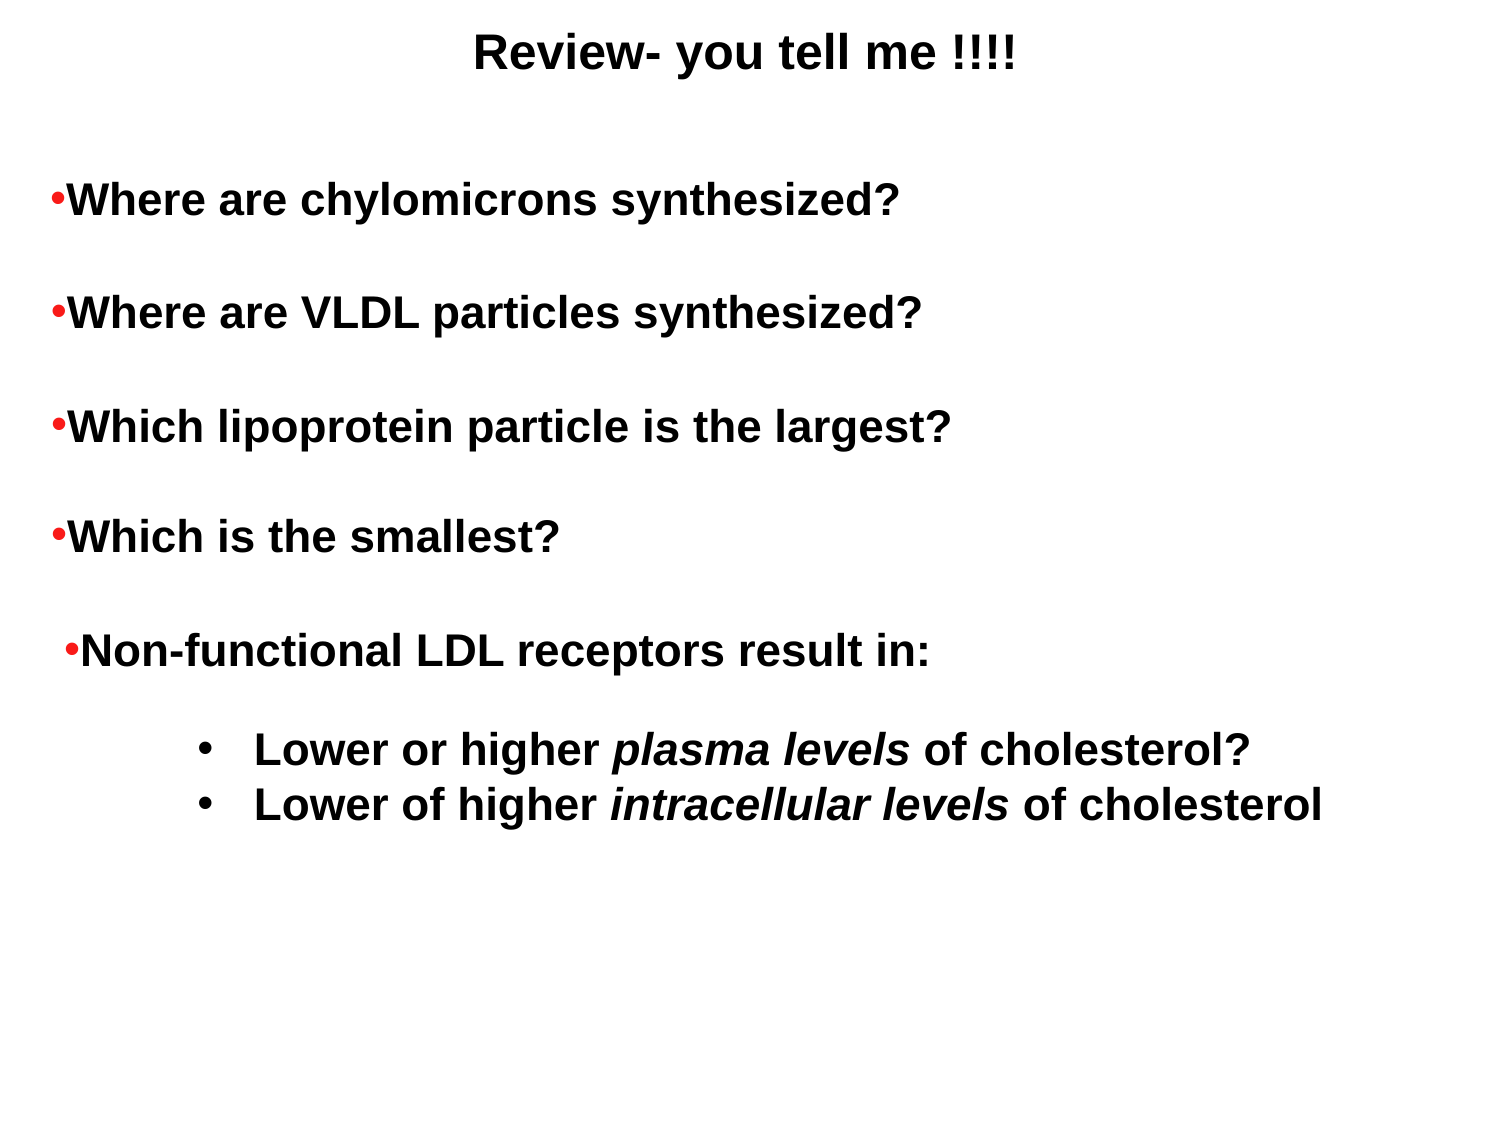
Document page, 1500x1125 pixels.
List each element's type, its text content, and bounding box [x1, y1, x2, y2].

text_box Where are VLDL particles synthesized? [36, 275, 939, 346]
text_box Review- you tell me !!!! [458, 12, 1034, 88]
text_box Which lipoprotein particle is the largest? Which is the smallest? [36, 389, 969, 569]
text_box Non-functional LDL receptors result in: [49, 613, 947, 684]
text_box Lower or higher plasma levels of cholesterol? Lower of higher intracellular levels of cholesterol [32, 712, 1400, 838]
text_box Where are chylomicrons synthesized? [35, 162, 917, 233]
